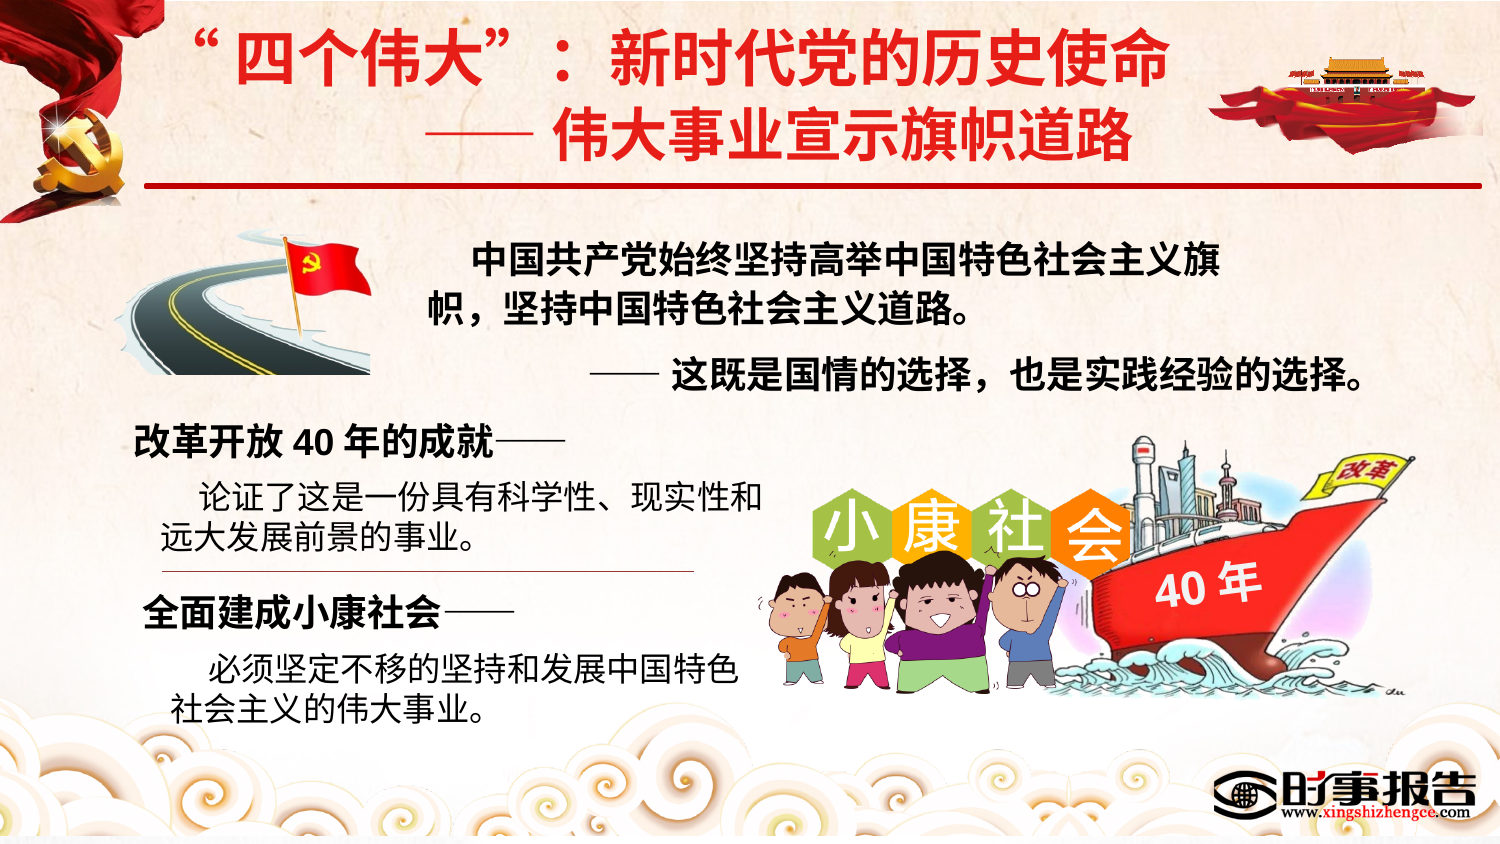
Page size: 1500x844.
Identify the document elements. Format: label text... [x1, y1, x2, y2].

text_box 改革开放40年的成就—— [119, 410, 584, 470]
text_box ——伟大事业宣示旗帜道路 [406, 91, 1149, 176]
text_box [758, 418, 1424, 706]
text_box 必须坚定不移的坚持和发展中国特色社会主义的伟大事业。 [155, 640, 768, 736]
picture [0, 0, 1500, 844]
text_box ——这既是国情的选择，也是实践经验的选择。 [572, 339, 1442, 404]
text_box “四个伟大”：新时代党的历史使命 [142, 12, 1188, 102]
text_box 全面建成小康社会—— [127, 581, 533, 642]
text_box 论证了这是一份具有科学性、现实性和远大发展前景的事业。 [145, 469, 753, 564]
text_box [111, 102, 386, 375]
text_box 中国共产党始终坚持高举中国特色社会主义旗帜，坚持中国特色社会主义道路。 [413, 223, 1247, 338]
